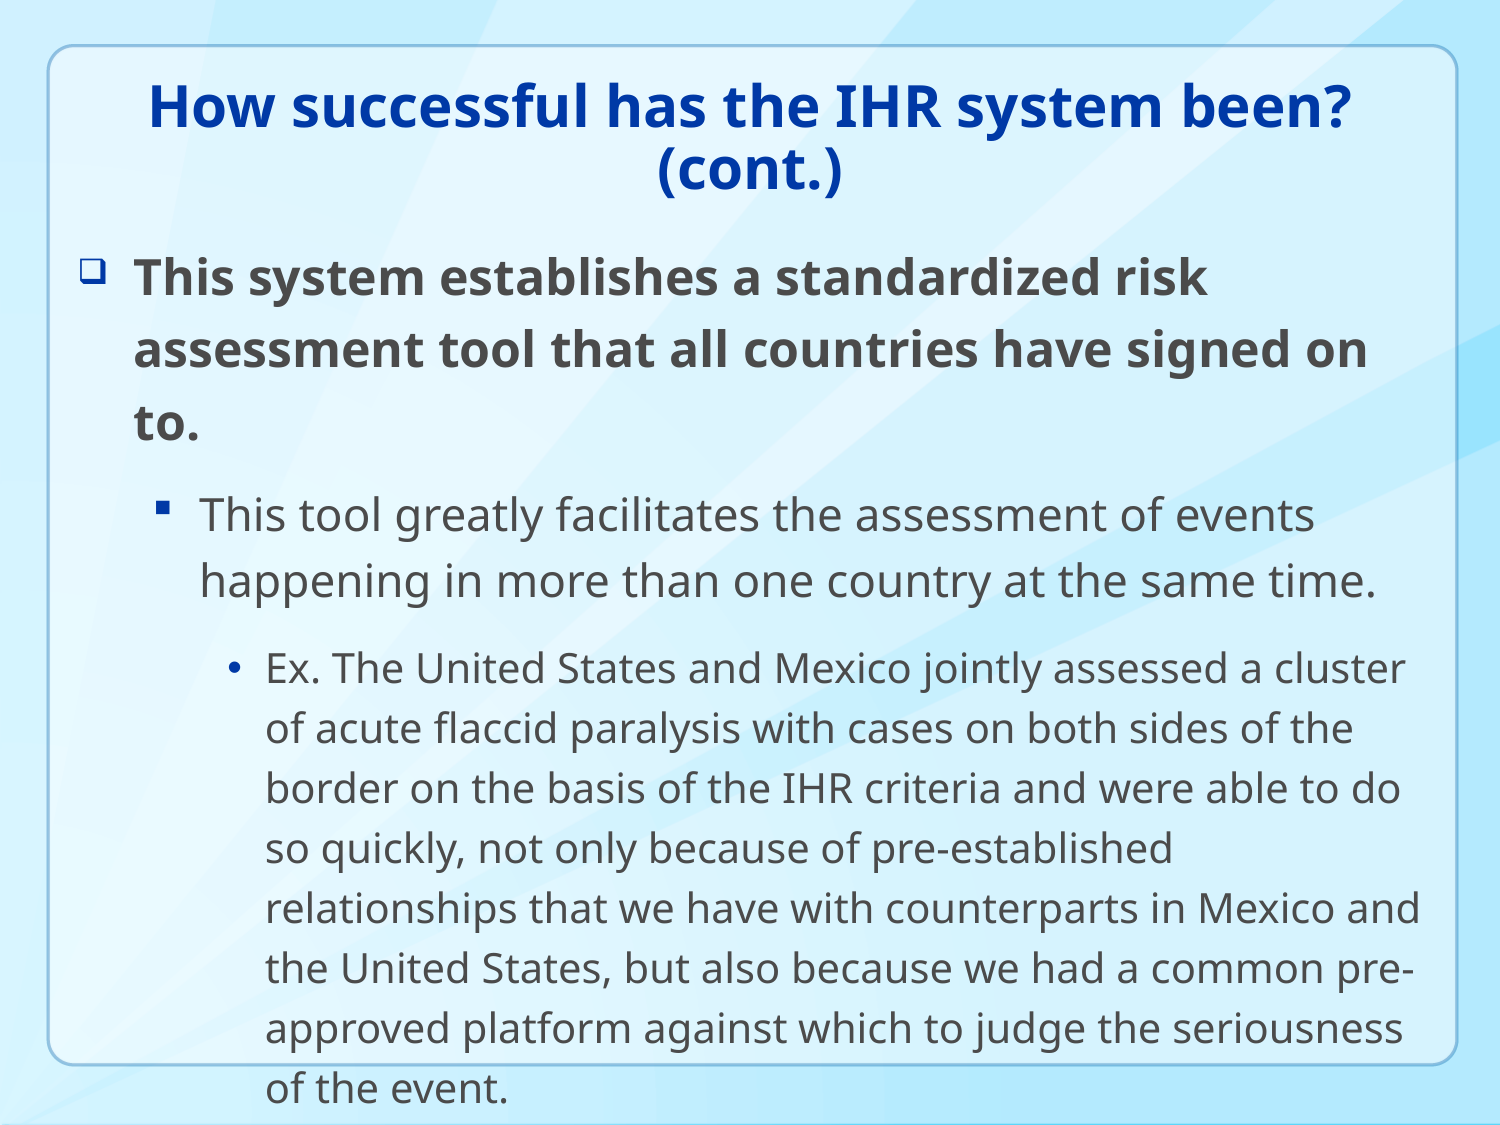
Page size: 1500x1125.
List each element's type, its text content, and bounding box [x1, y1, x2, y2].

title How successful has the IHR system been? (cont.) [75, 45, 1425, 226]
picture [0, 0, 1500, 1125]
list This system establishes a standardized risk assessment tool that all countries have signed on to. This tool greatly facilitates the assessment of events happening in more than one country at the same time. Ex. The United States and Mexico jointly assessed a cluster of acute flaccid paralysis with cases on both sides of the border on the basis of the IHR criteria and were able to do so quickly, not only because of pre-established relationships that we have with counterparts in Mexico and the United States, but also because we had a common pre-approved platform against which to judge the seriousness of the event. [62, 226, 1450, 1064]
